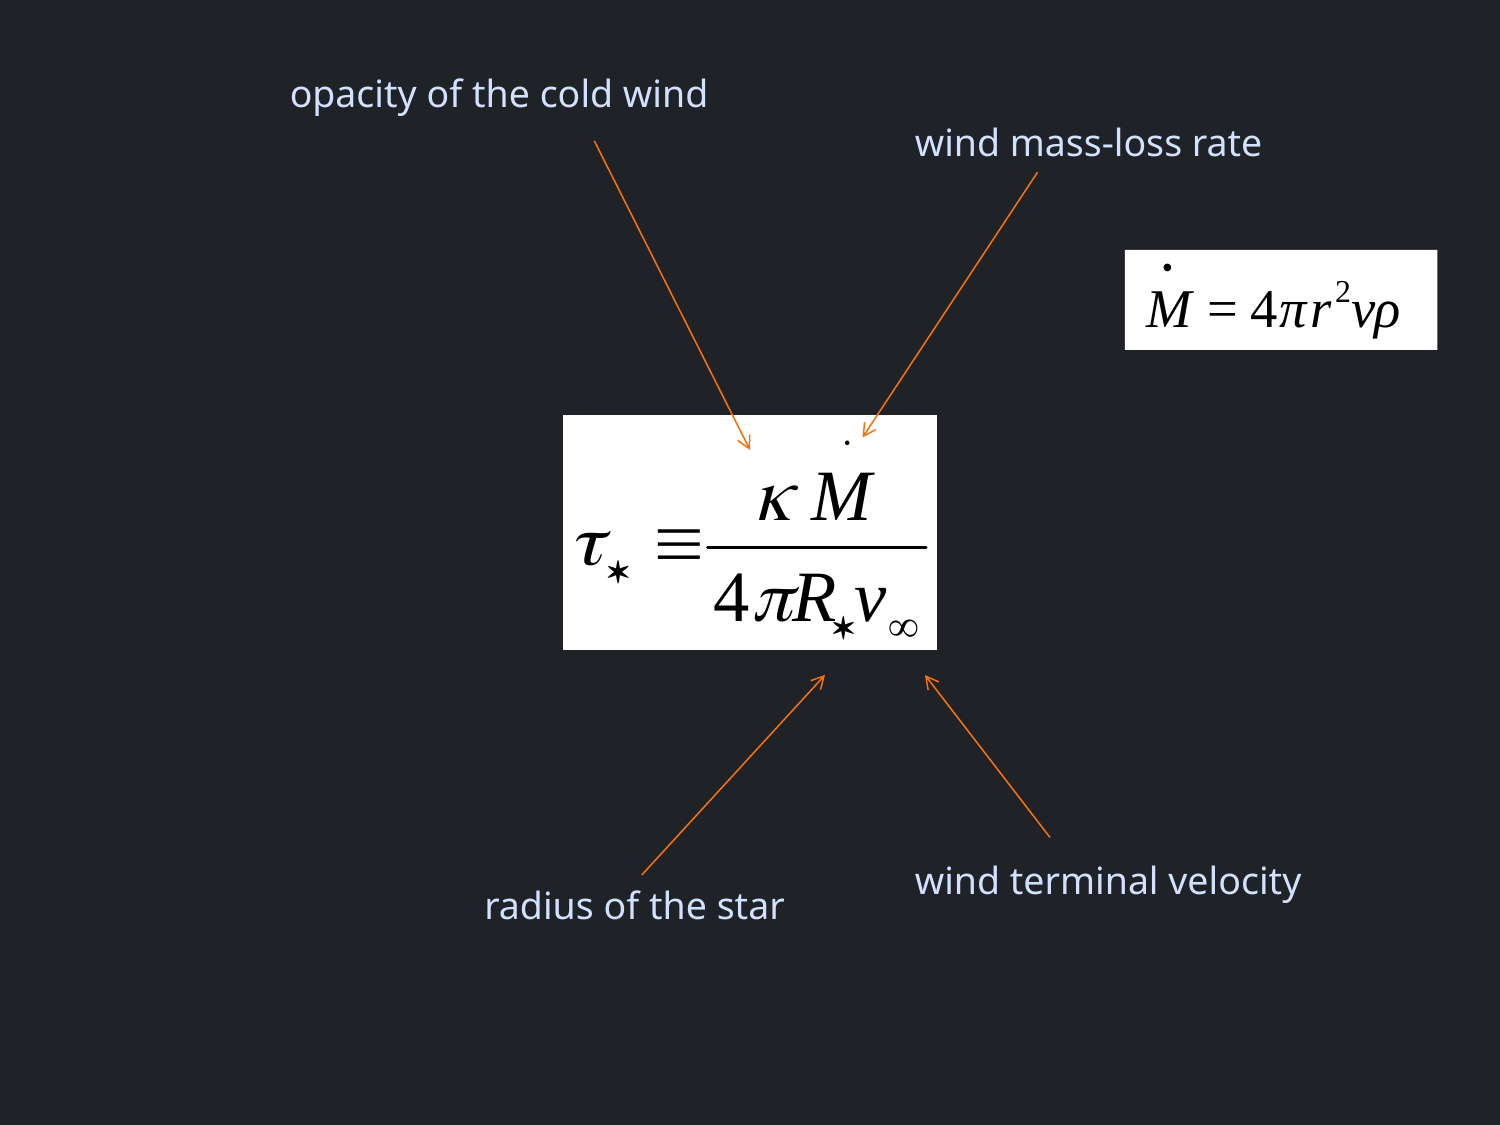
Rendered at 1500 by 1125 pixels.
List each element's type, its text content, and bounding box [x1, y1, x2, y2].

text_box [517, 217, 827, 374]
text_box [633, 683, 834, 867]
text_box opacity of the cold wind [275, 62, 750, 123]
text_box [1134, 249, 1413, 346]
text_box [1124, 249, 1133, 350]
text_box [817, 217, 1083, 393]
text_box wind mass-loss rate [899, 111, 1413, 172]
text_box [562, 414, 938, 651]
text_box wind terminal velocity [899, 849, 1413, 910]
text_box [1413, 249, 1438, 350]
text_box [905, 693, 1069, 820]
text_box radius of the star [287, 874, 800, 935]
